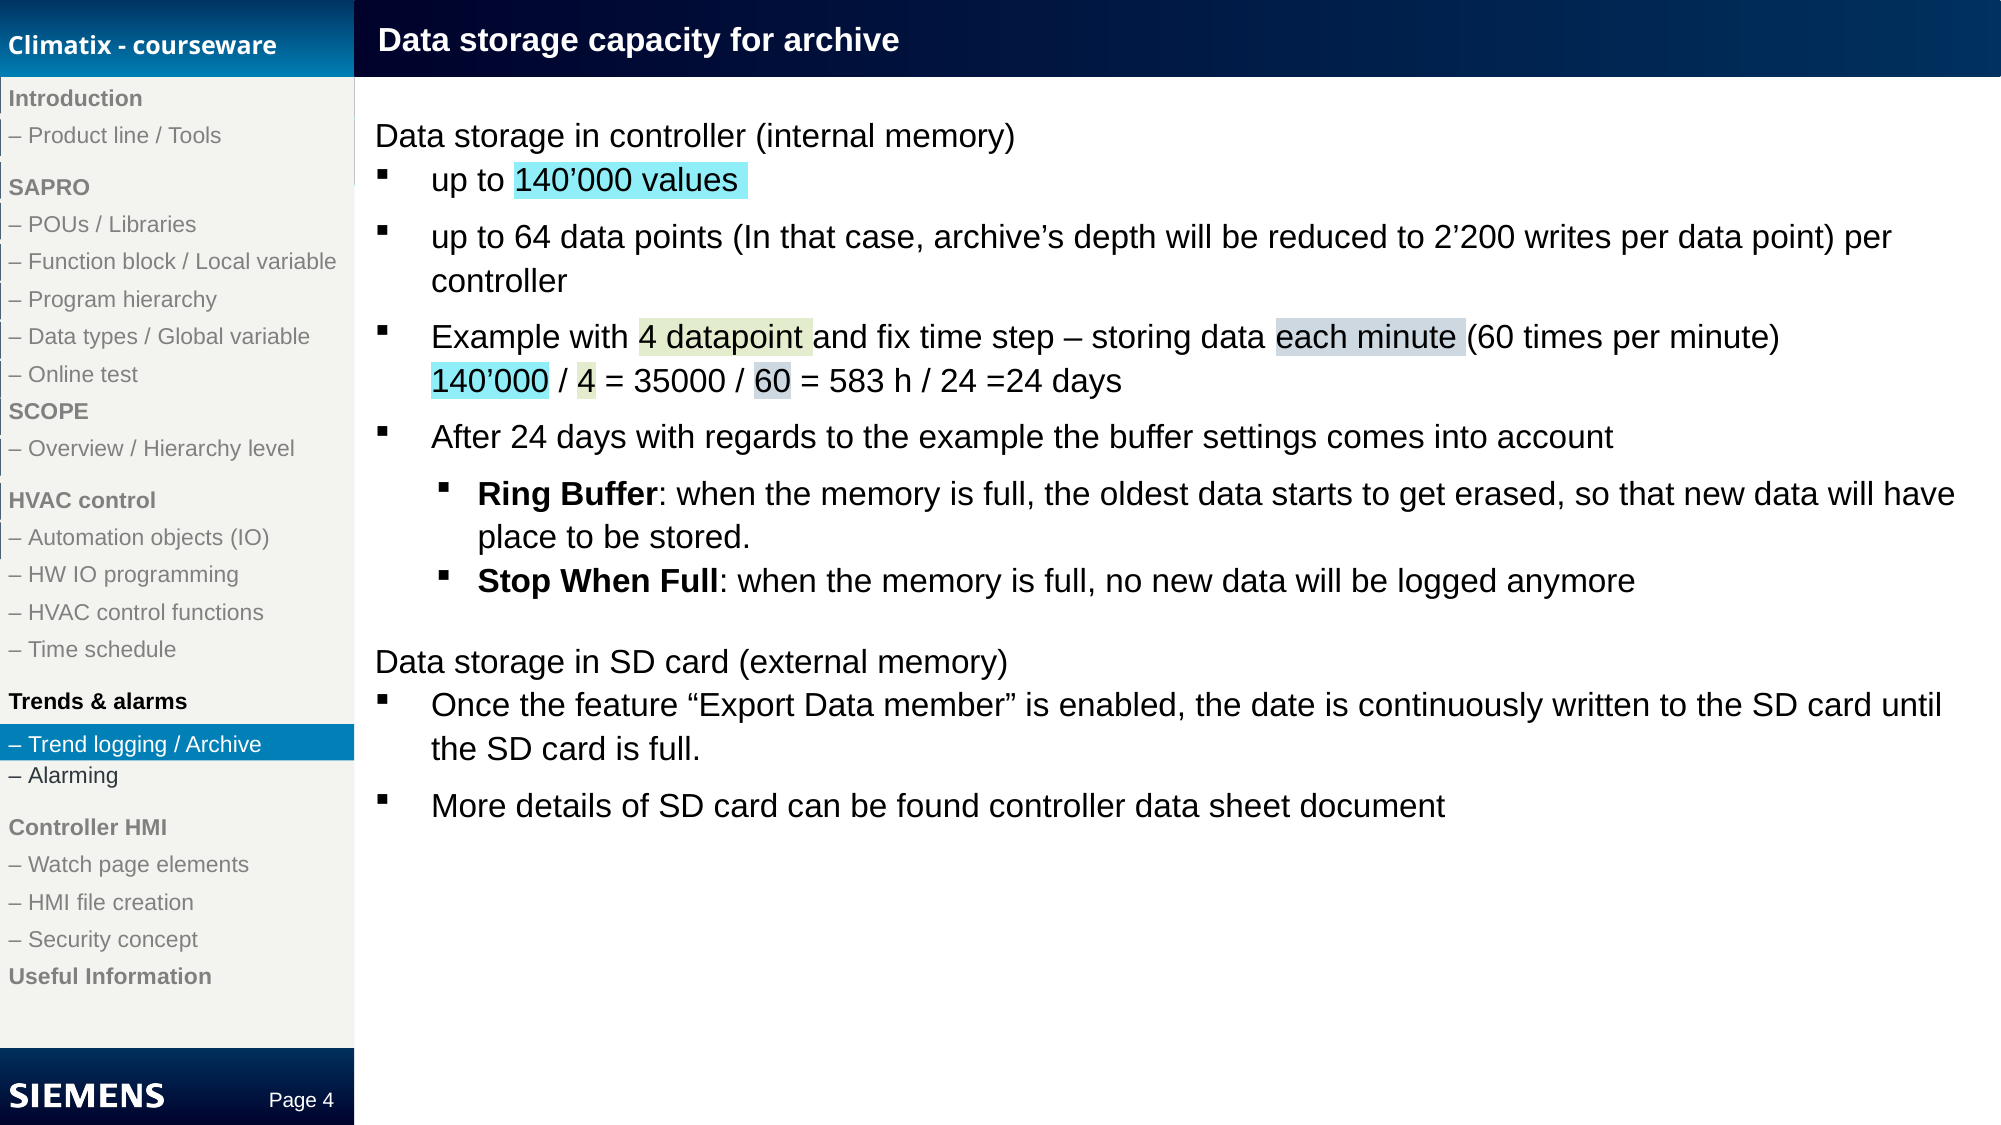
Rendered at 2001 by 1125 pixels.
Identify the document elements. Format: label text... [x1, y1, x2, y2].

text_box Data storage capacity for archive [354, 0, 2001, 77]
text_box Data storage in SD card (external memory) Once the feature “Export Data member” is enabled, the date is continuously written to the SD card until the SD card is full. More details of SD card can be found controller data sheet document [374, 635, 1980, 824]
text_box – Trend logging / Archive [0, 724, 355, 761]
picture [10, 1083, 164, 1108]
text_box Data storage in controller (internal memory) up to 140’000 values up to 64 data points (In that case, archive’s depth will be reduced to 2’200 writes per data point) per controller Example with 4 datapoint and fix time step – storing data each minute (60 times per minute) 140’000 / 4 = 35000 / 60 = 583 h / 24 =24 days After 24 days with regards to the example the buffer settings comes into account Ring Buffer: when the memory is full, the oldest data starts to get erased, so that new data will have place to be stored. Stop When Full: when the memory is full, no new data will be logged anymore [374, 110, 1980, 600]
